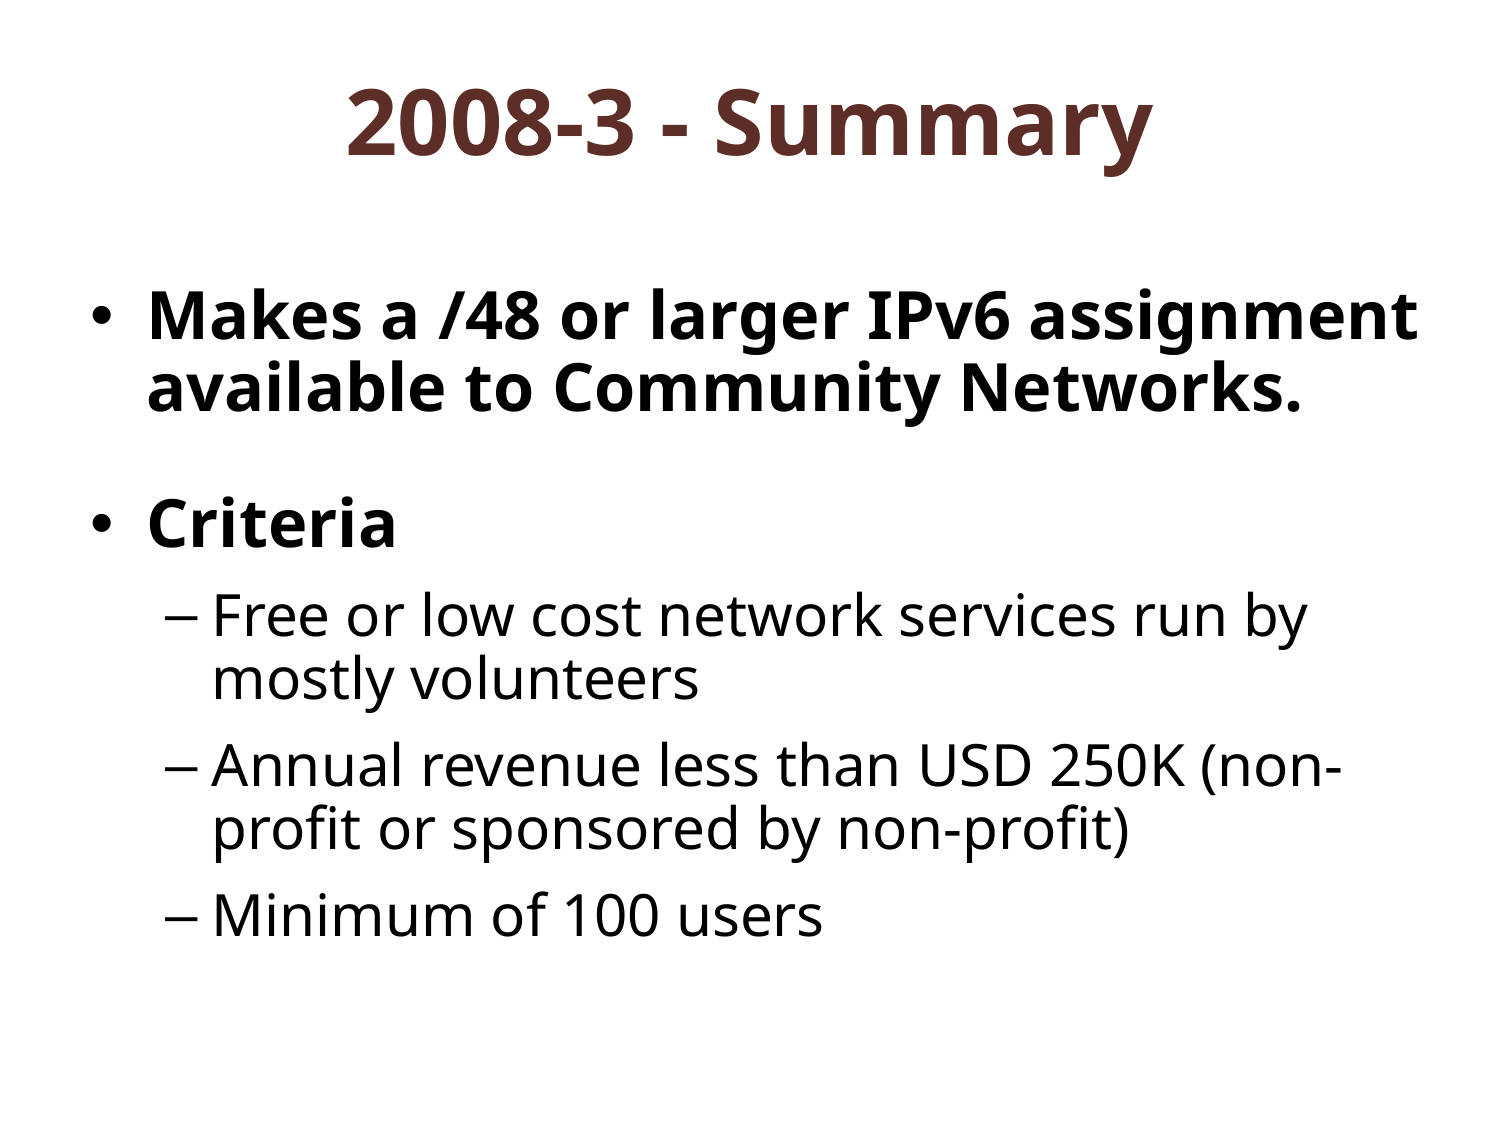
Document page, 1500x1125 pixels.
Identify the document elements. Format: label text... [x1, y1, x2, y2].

list Makes a /48 or larger IPv6 assignment available to Community Networks. Criteria Free or low cost network services run by mostly volunteers Annual revenue less than USD 250K (non-profit or sponsored by non-profit) Minimum of 100 users [75, 275, 1450, 988]
title 2008-3 - Summary [75, 24, 1425, 213]
